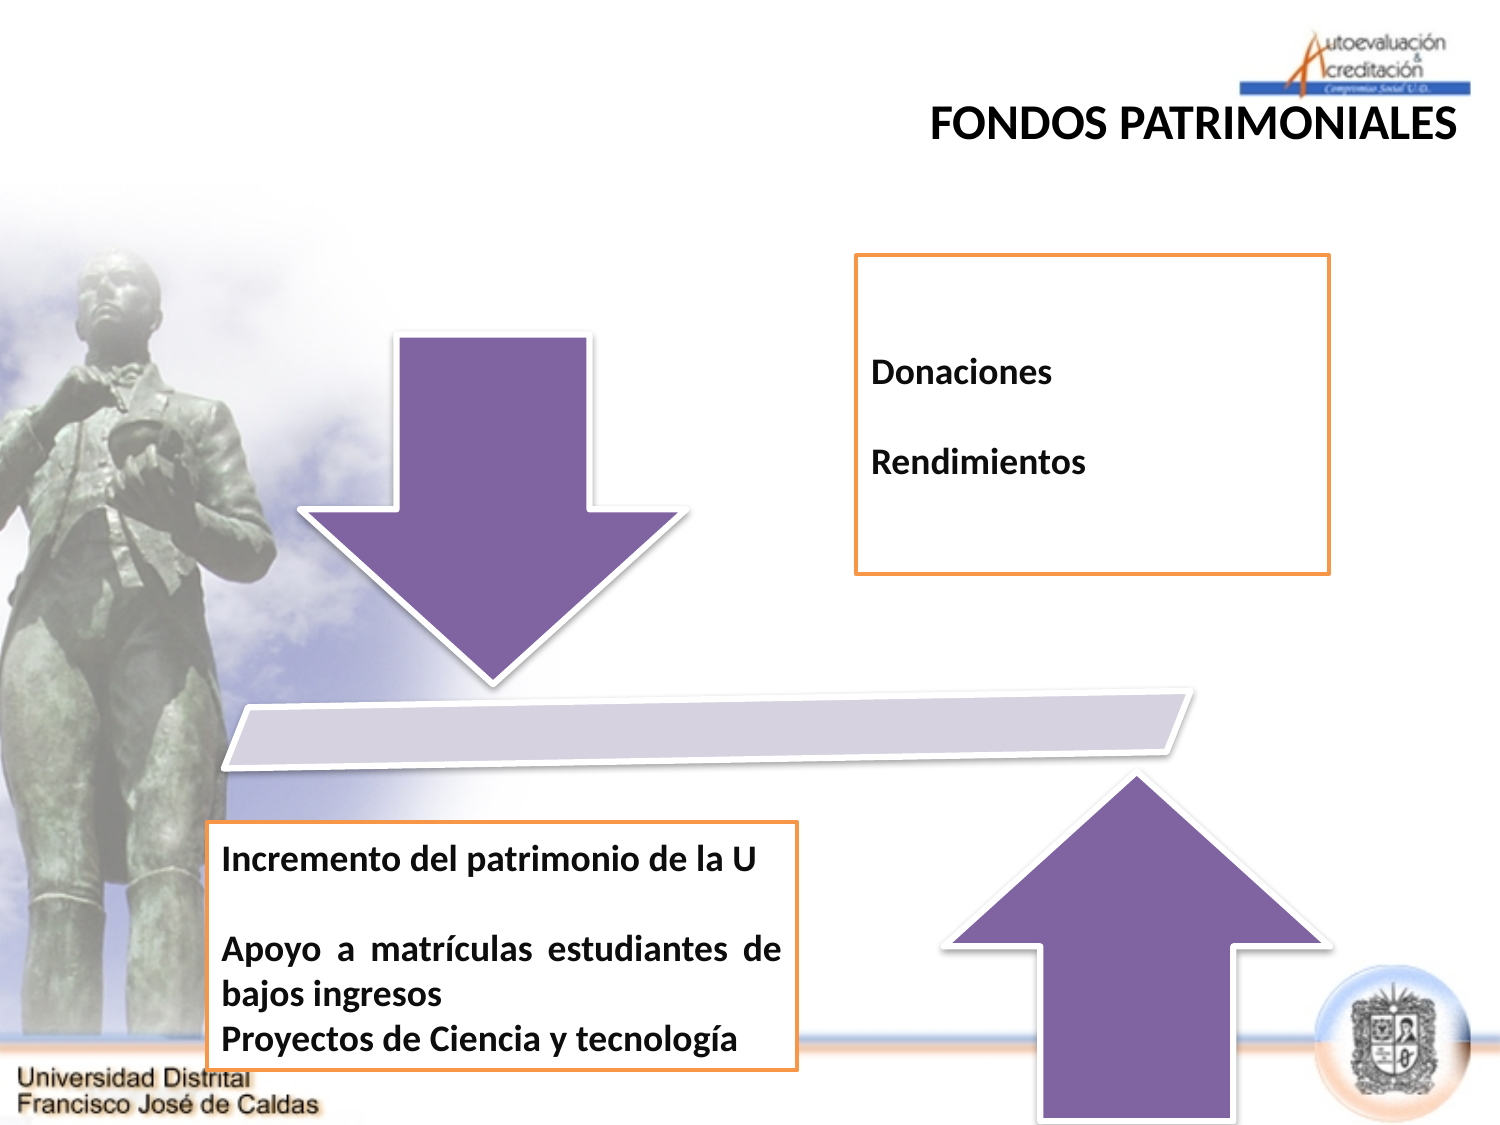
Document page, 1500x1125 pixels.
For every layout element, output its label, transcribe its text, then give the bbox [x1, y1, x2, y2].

text_box Donaciones Rendimientos [854, 253, 1331, 289]
picture [0, 0, 1500, 1125]
title FONDOS PATRIMONIALES [123, 66, 1475, 173]
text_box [170, 290, 1459, 1125]
